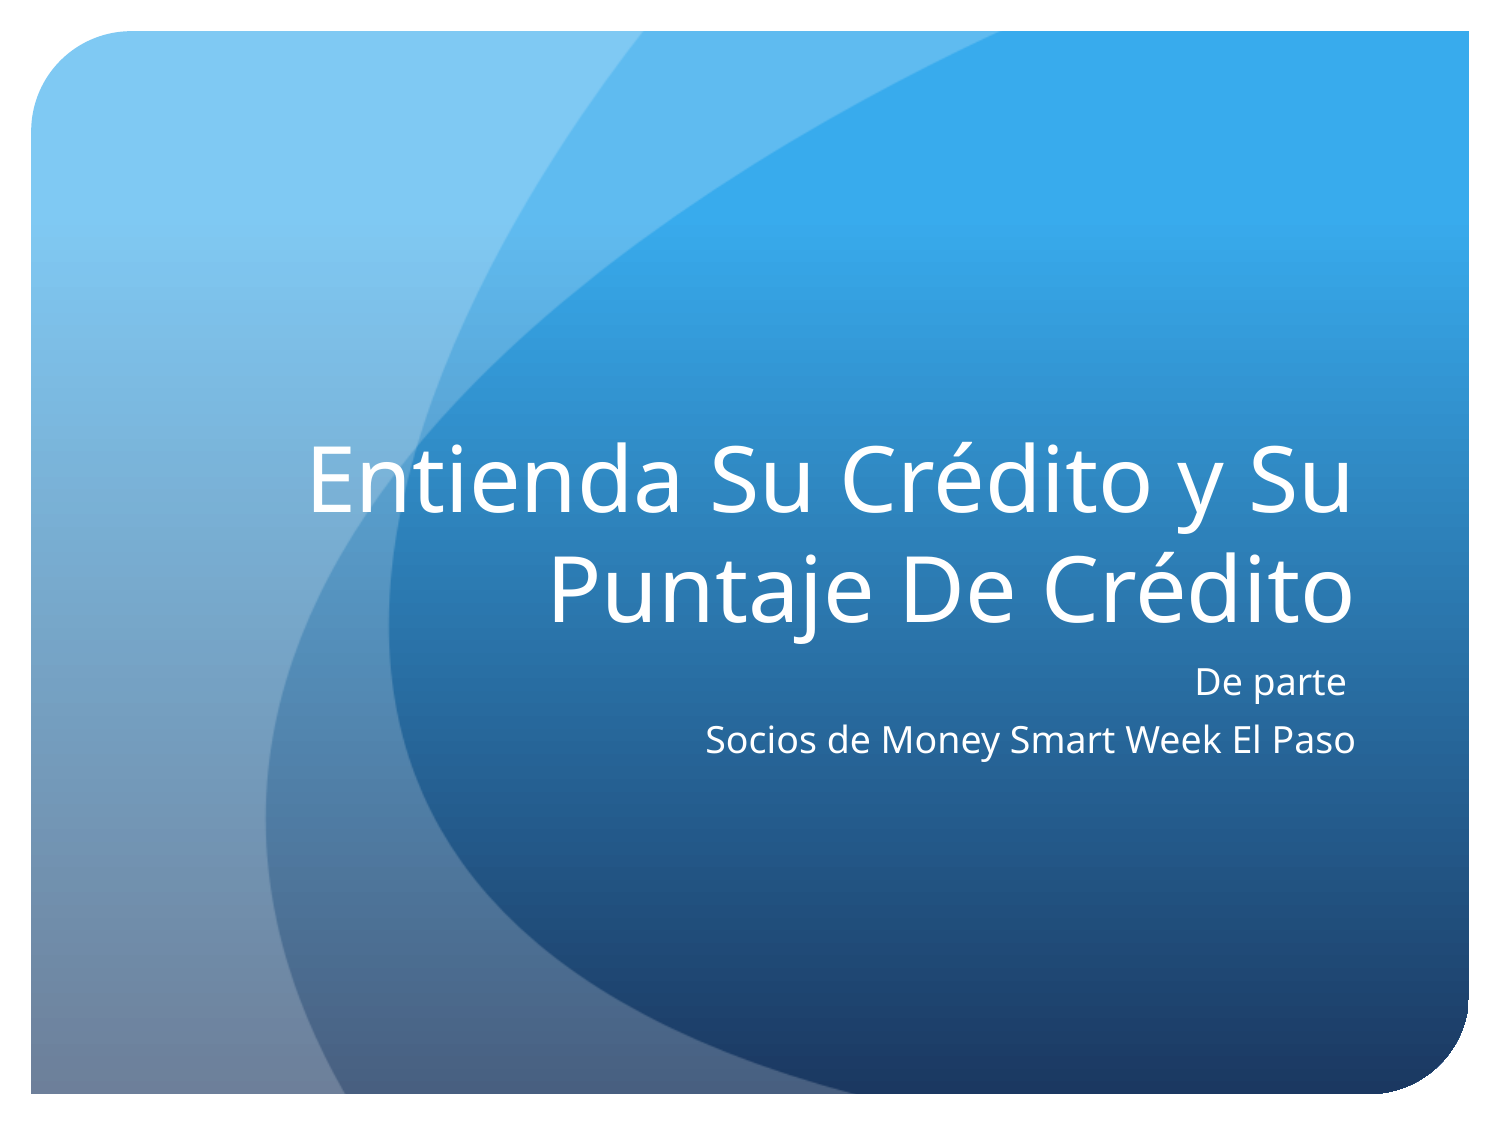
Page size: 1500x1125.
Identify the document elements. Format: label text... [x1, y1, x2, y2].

picture [26, 30, 1474, 1095]
subtitle De parte Socios de Money Smart Week El Paso [262, 650, 1372, 939]
title Entienda Su Crédito y Su Puntaje De Crédito [261, 407, 1372, 649]
